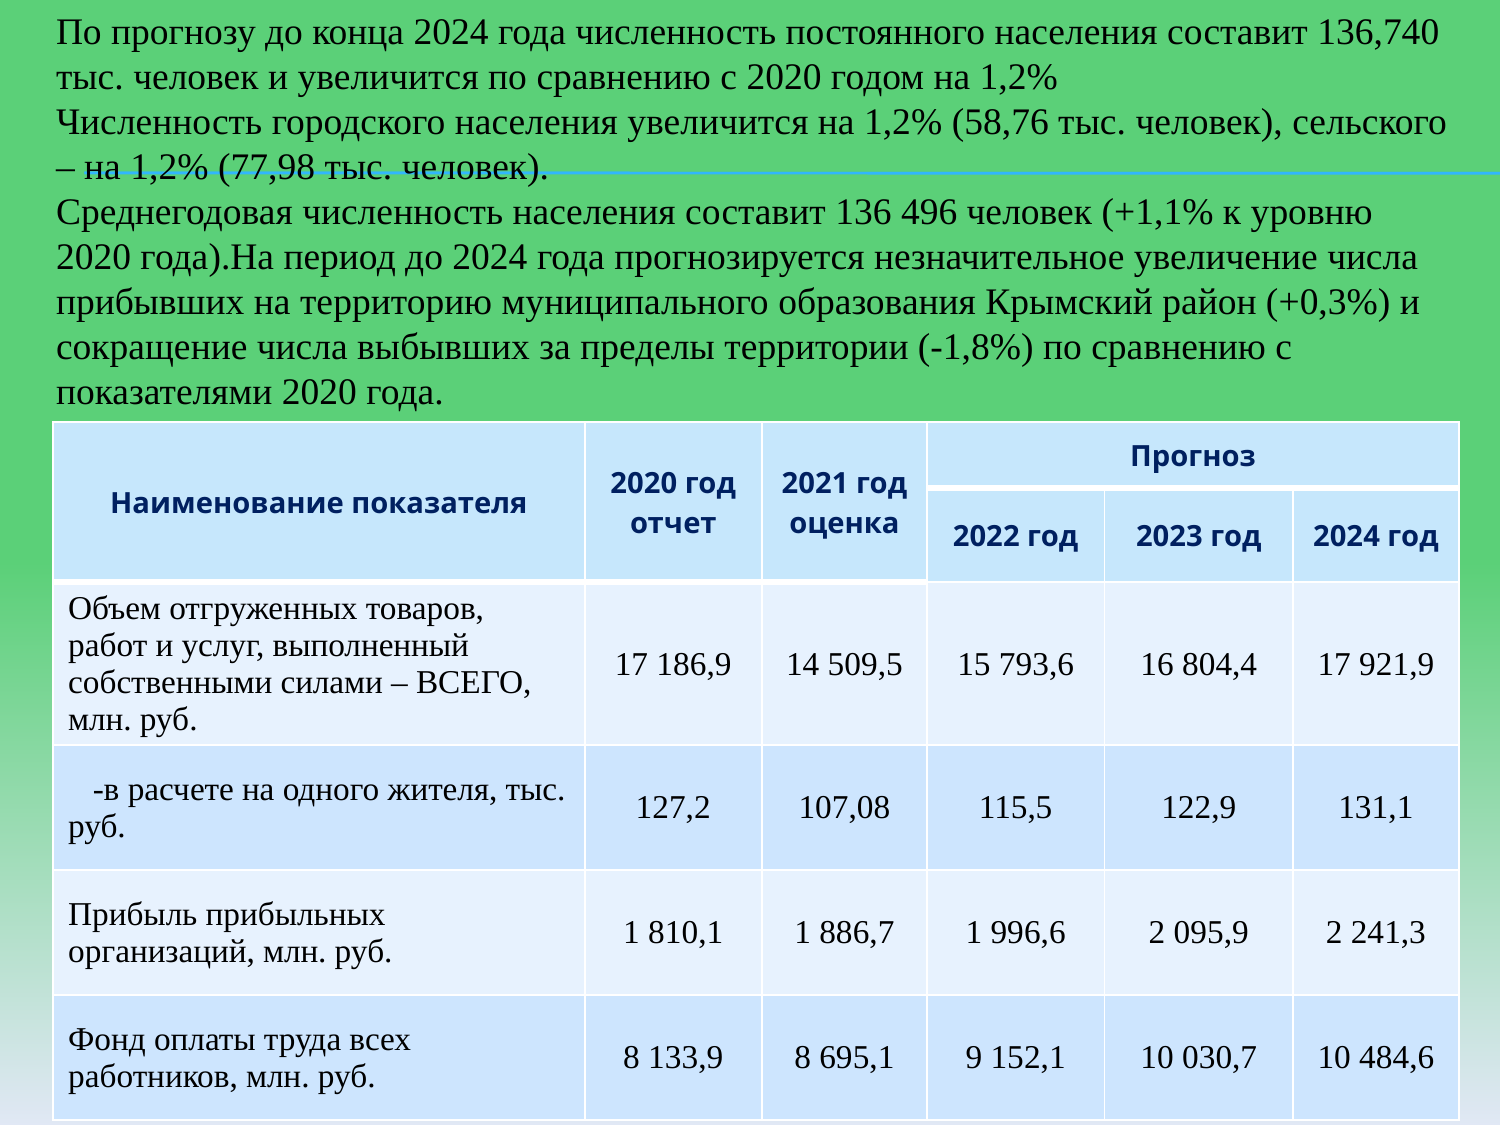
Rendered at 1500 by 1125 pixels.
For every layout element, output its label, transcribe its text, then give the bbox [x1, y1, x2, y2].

table_cell 122,9 [1105, 746, 1292, 869]
table_cell 127,2 [586, 746, 761, 869]
table_cell 8 133,9 [586, 996, 761, 1119]
table_cell 2022 год [928, 491, 1104, 581]
table_cell 1 886,7 [763, 871, 926, 994]
table_cell 15 793,6 [928, 583, 1104, 744]
table_cell 115,5 [928, 746, 1104, 869]
table_cell 9 152,1 [928, 996, 1104, 1119]
table_cell Прибыль прибыльных организаций, млн. руб. [54, 871, 584, 994]
table_cell 1 810,1 [586, 871, 761, 994]
table_cell -в расчете на одного жителя, тыс. руб. [54, 746, 584, 869]
table_cell 2 095,9 [1105, 871, 1292, 994]
table_cell 1 996,6 [928, 871, 1104, 994]
table_cell 2023 год [1105, 491, 1292, 581]
table_cell 17 921,9 [1294, 583, 1458, 744]
table_cell 2 241,3 [1294, 871, 1458, 994]
text_box По прогнозу до конца 2024 года численность постоянного населения составит 136,740 тыс. человек и увеличится по сравнению с 2020 годом на 1,2% Численность городского населения увеличится на 1,2% (58,76 тыс. человек), сельского – на 1,2% (77,98 тыс. человек). Среднегодовая численность населения составит 136 496 человек (+1,1% к уровню 2020 года).На период до 2024 года прогнозируется незначительное увеличение числа прибывших на территорию муниципального образования Крымский район (+0,3%) и сокращение числа выбывших за пределы территории (-1,8%) по сравнению с показателями 2020 года. [41, 0, 1471, 420]
table_cell 14 509,5 [763, 585, 926, 744]
table_cell 10 030,7 [1105, 996, 1292, 1119]
table_cell 17 186,9 [586, 585, 761, 744]
table_cell Фонд оплаты труда всех работников, млн. руб. [54, 996, 584, 1119]
table_header 2020 год отчет [586, 423, 761, 579]
table_header Наименование показателя [54, 423, 584, 579]
table_cell 10 484,6 [1294, 996, 1458, 1119]
table_header 2021 год оценка [763, 423, 926, 579]
table_cell 2024 год [1294, 491, 1458, 581]
table_cell 131,1 [1294, 746, 1458, 869]
table_cell 8 695,1 [763, 996, 926, 1119]
table_header Прогноз [928, 423, 1458, 485]
table_cell 107,08 [763, 746, 926, 869]
table_cell 16 804,4 [1105, 583, 1292, 744]
table_cell Объем отгруженных товаров, работ и услуг, выполненный собственными силами – ВСЕГО, млн. руб. [54, 585, 584, 744]
